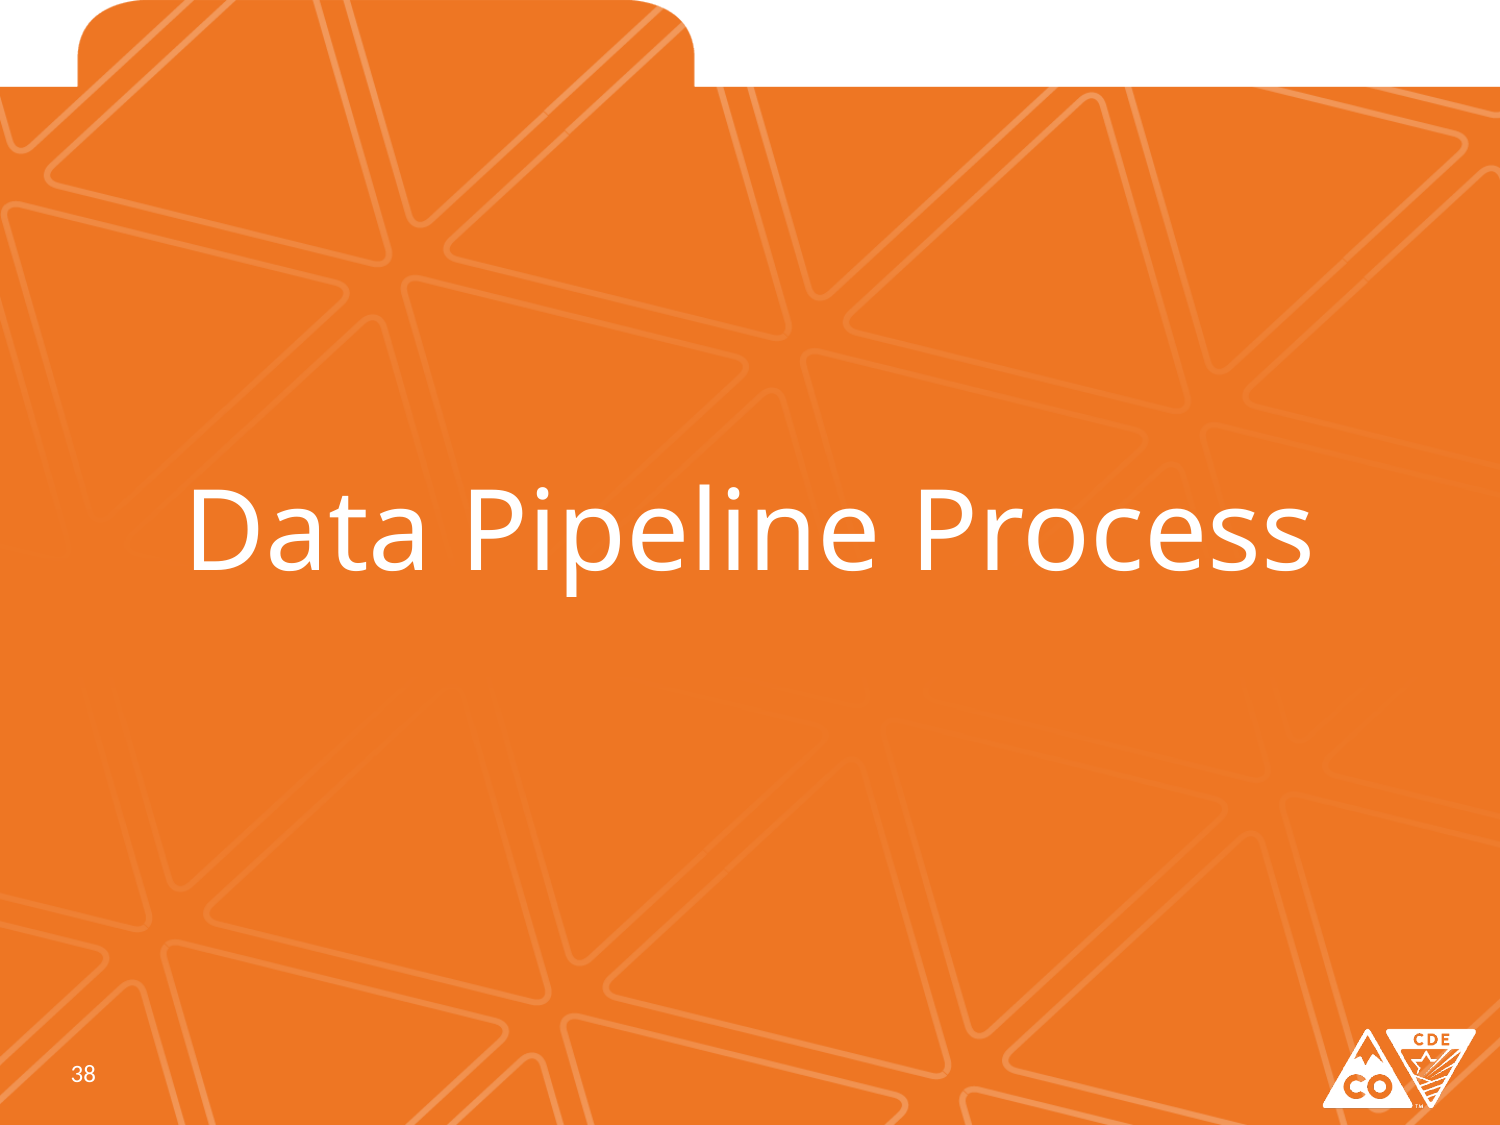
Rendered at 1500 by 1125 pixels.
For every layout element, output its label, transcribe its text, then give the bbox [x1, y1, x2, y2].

title Data Pipeline Process [112, 338, 1388, 730]
picture [0, 0, 1500, 1125]
slide_number 38 [45, 1042, 122, 1103]
